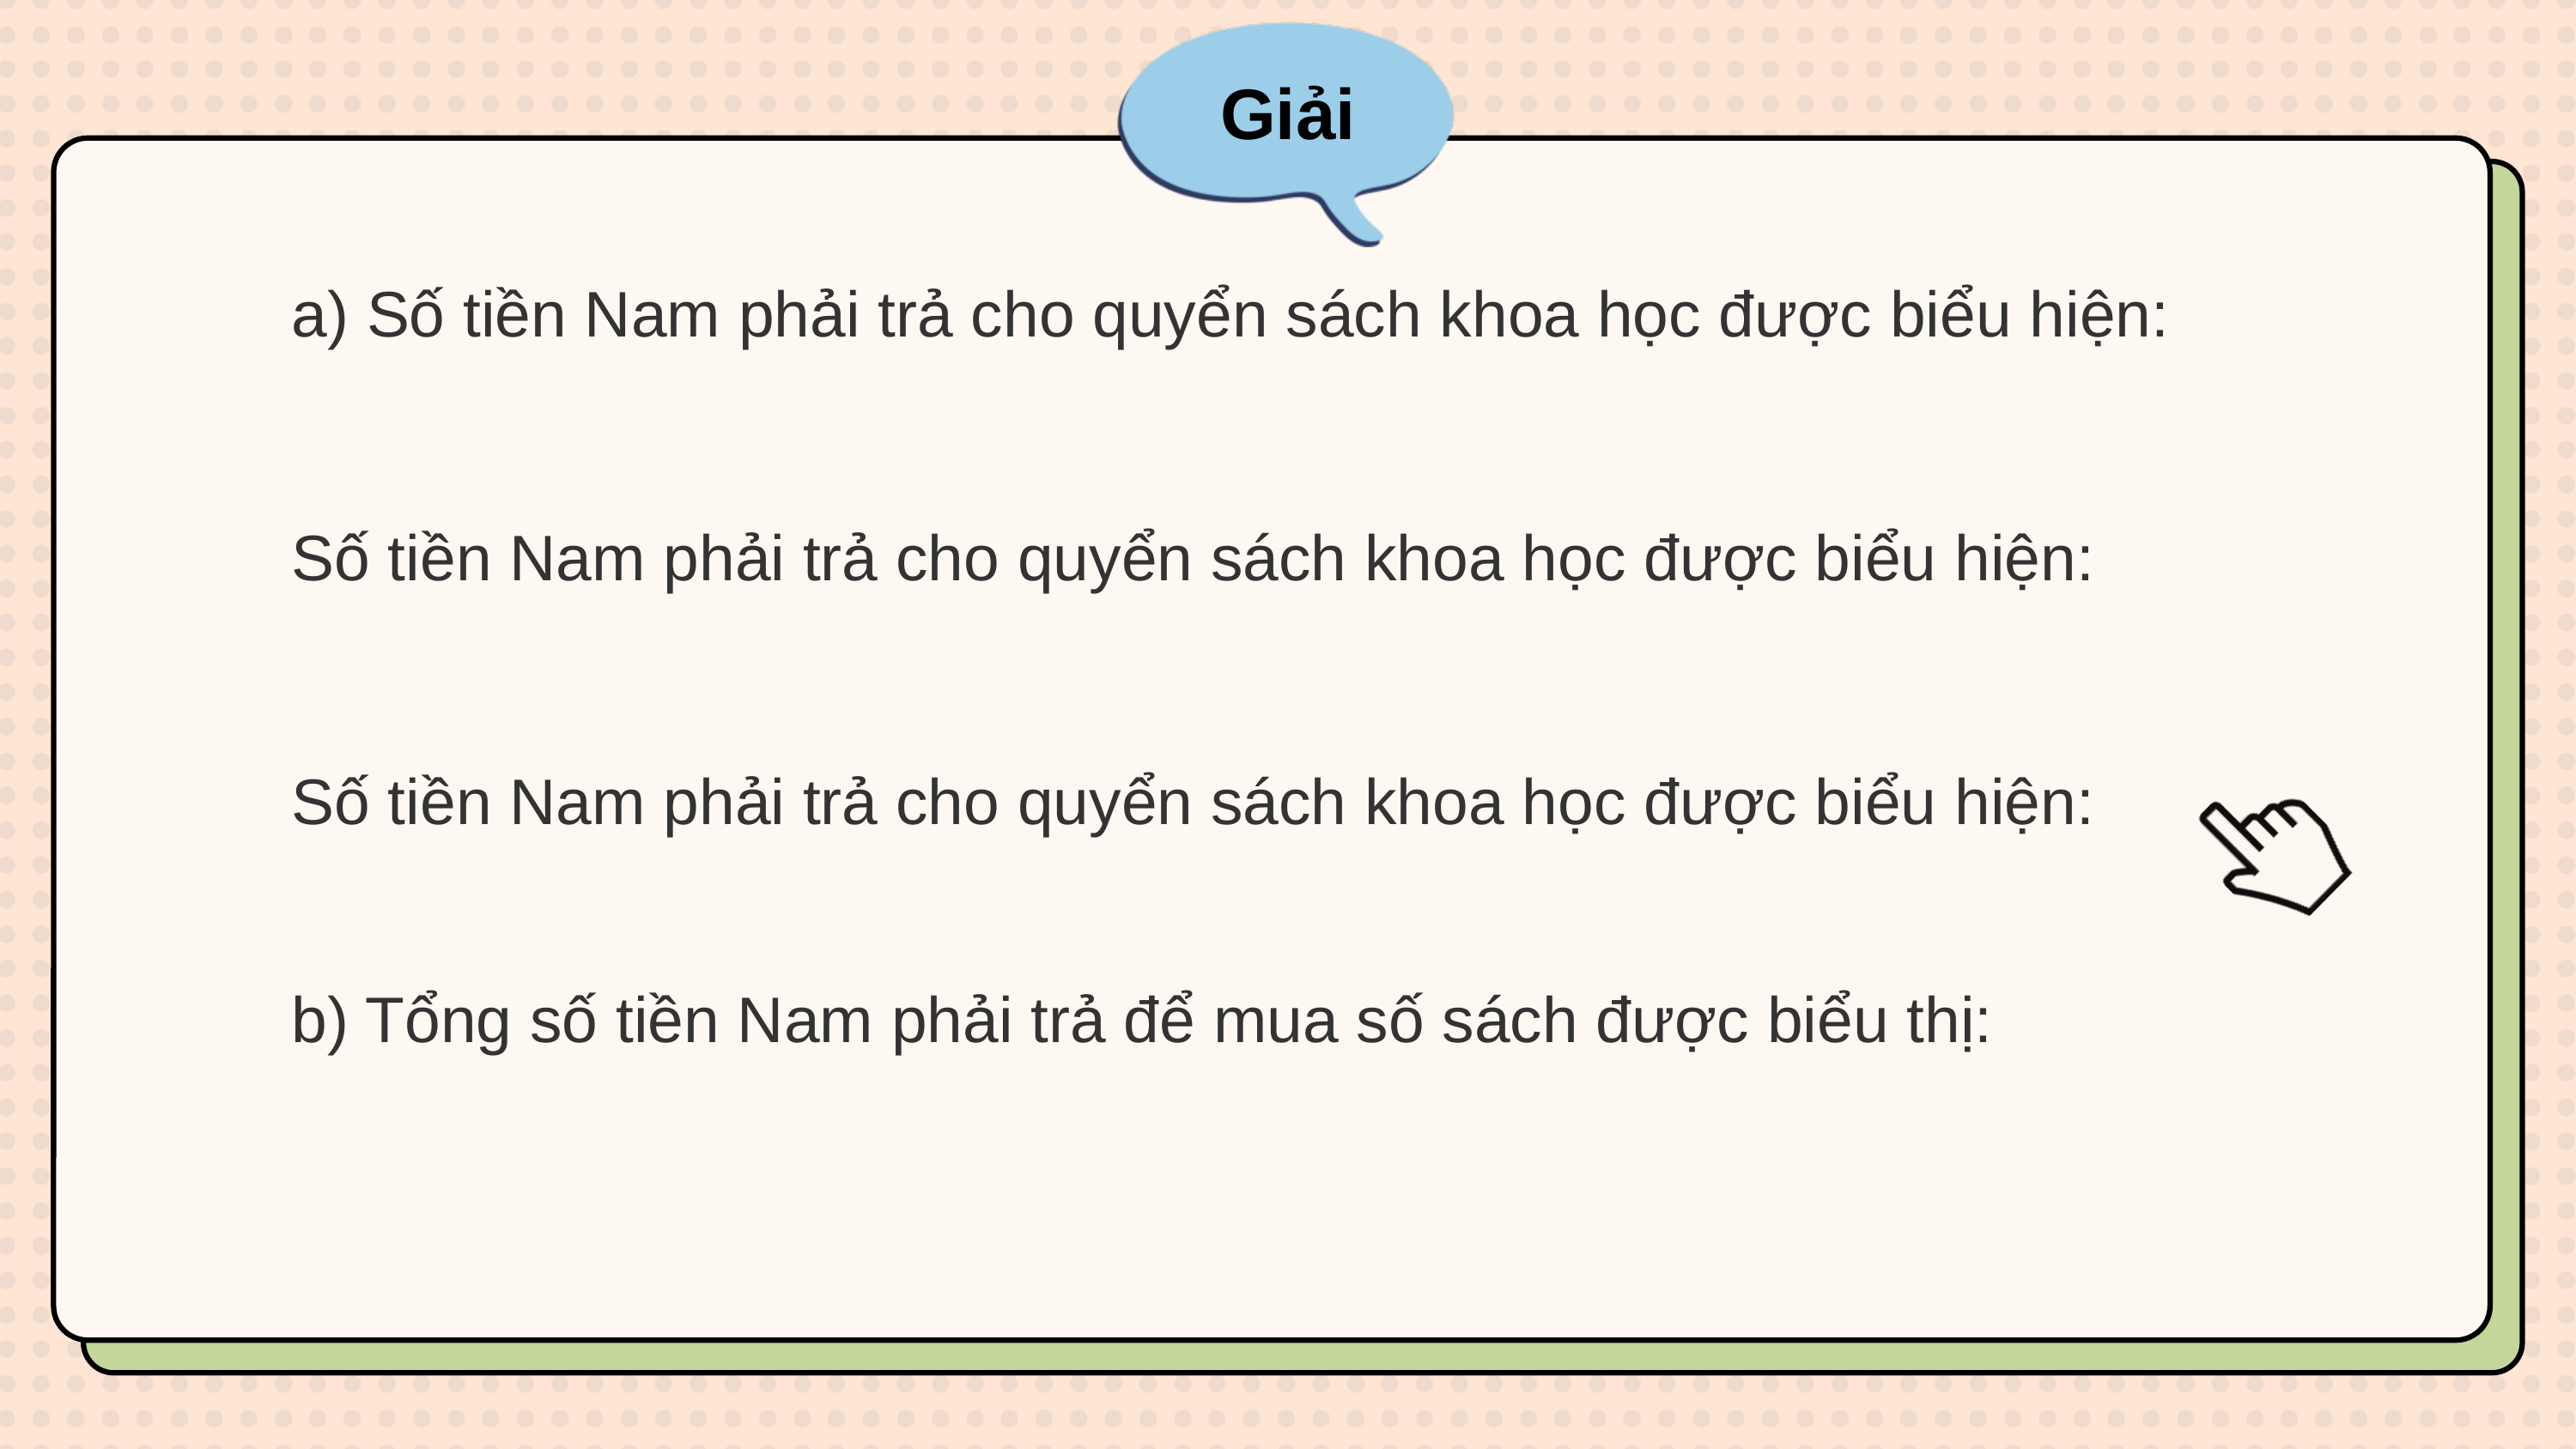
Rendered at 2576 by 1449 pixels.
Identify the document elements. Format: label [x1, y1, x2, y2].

text_box [53, 137, 2523, 1373]
picture [0, 0, 2576, 1449]
text_box [1116, 9, 1460, 248]
